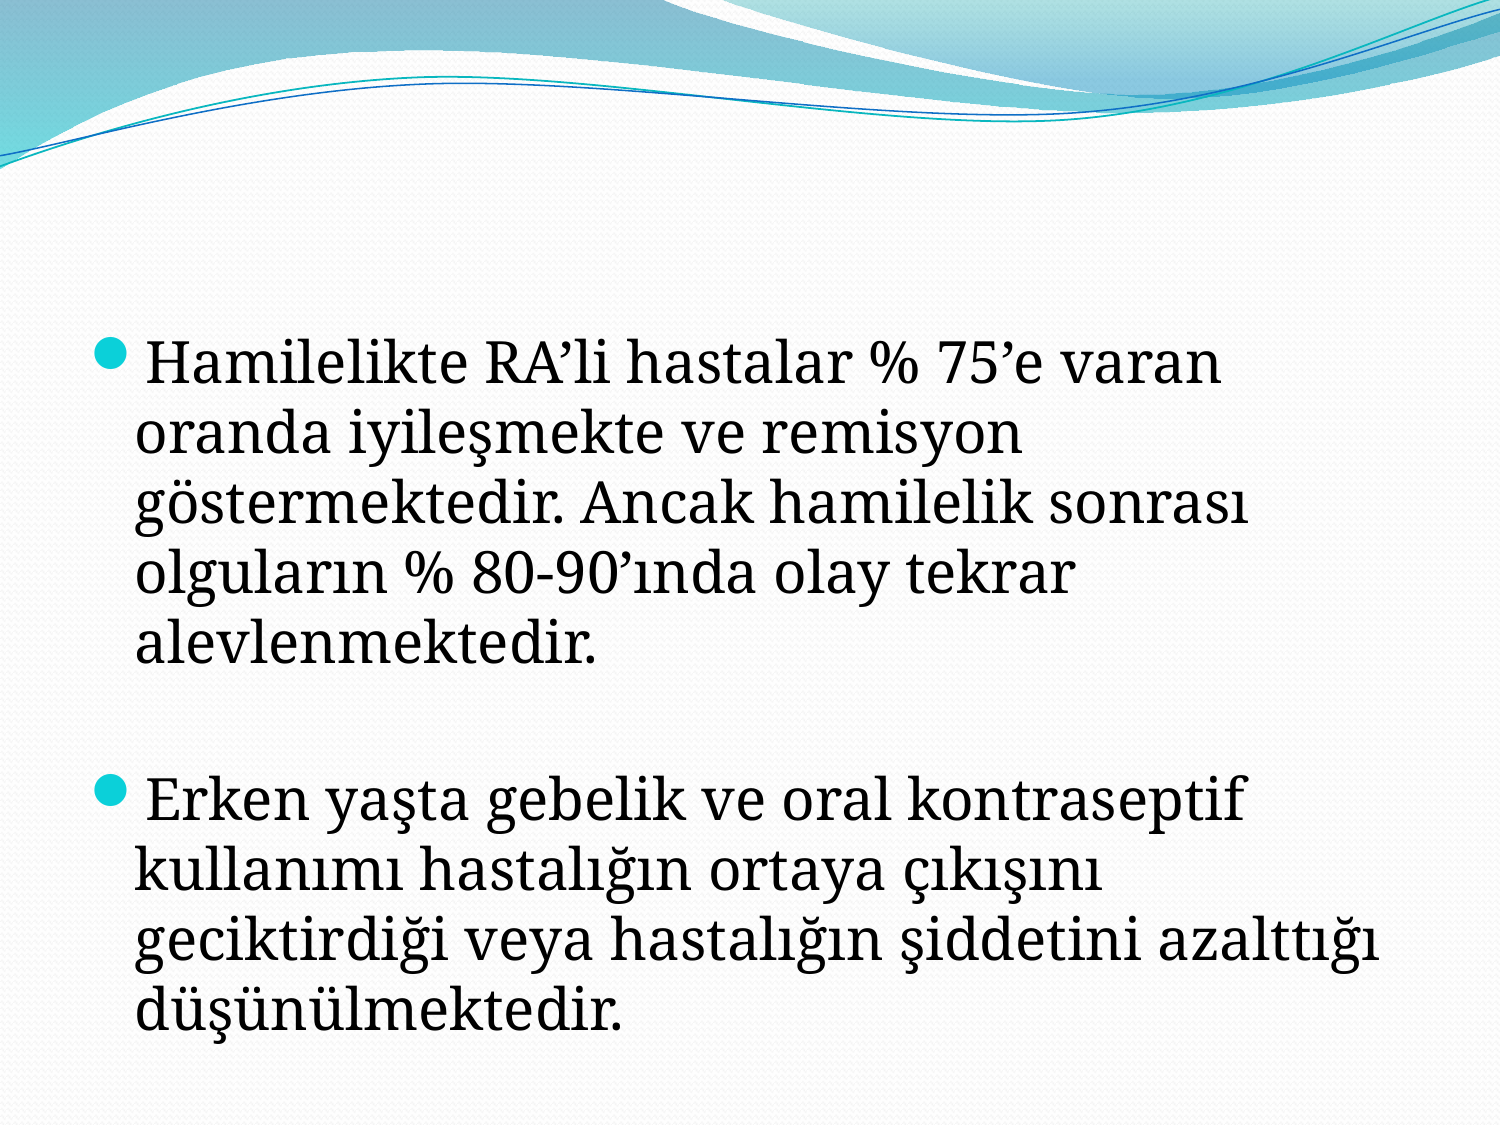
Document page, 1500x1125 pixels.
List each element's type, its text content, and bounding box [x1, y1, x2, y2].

list Hamilelikte RA’li hastalar % 75’e varan oranda iyileşmekte ve remisyon göstermektedir. Ancak hamilelik sonrası olguların % 80-90’ında olay tekrar alevlenmektedir. Erken yaşta gebelik ve oral kontraseptif kullanımı hastalığın ortaya çıkışını geciktirdiği veya hastalığın şiddetini azalttığı düşünülmektedir. [75, 317, 1425, 1038]
